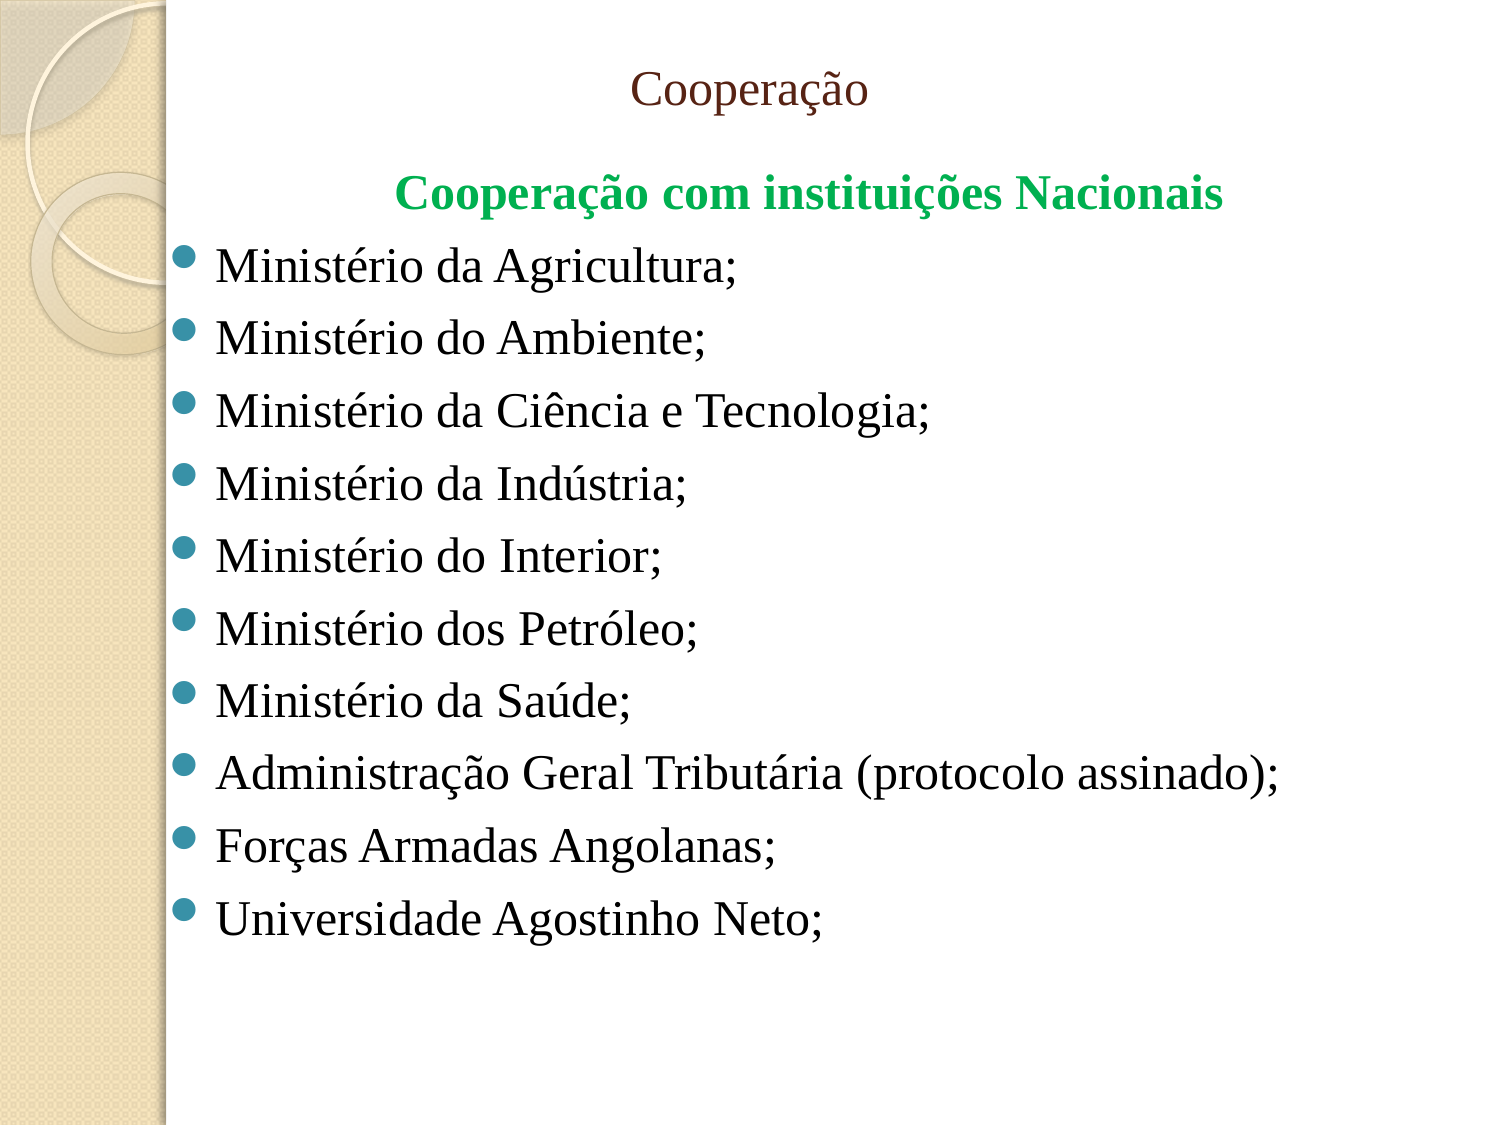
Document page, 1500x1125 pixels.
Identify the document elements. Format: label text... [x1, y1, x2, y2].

title Cooperação [75, 45, 1425, 126]
list Cooperação com instituições Nacionais Ministério da Agricultura; Ministério do Ambiente; Ministério da Ciência e Tecnologia; Ministério da Indústria; Ministério do Interior; Ministério dos Petróleo; Ministério da Saúde; Administração Geral Tributária (protocolo assinado); Forças Armadas Angolanas; Universidade Agostinho Neto; [140, 152, 1466, 985]
